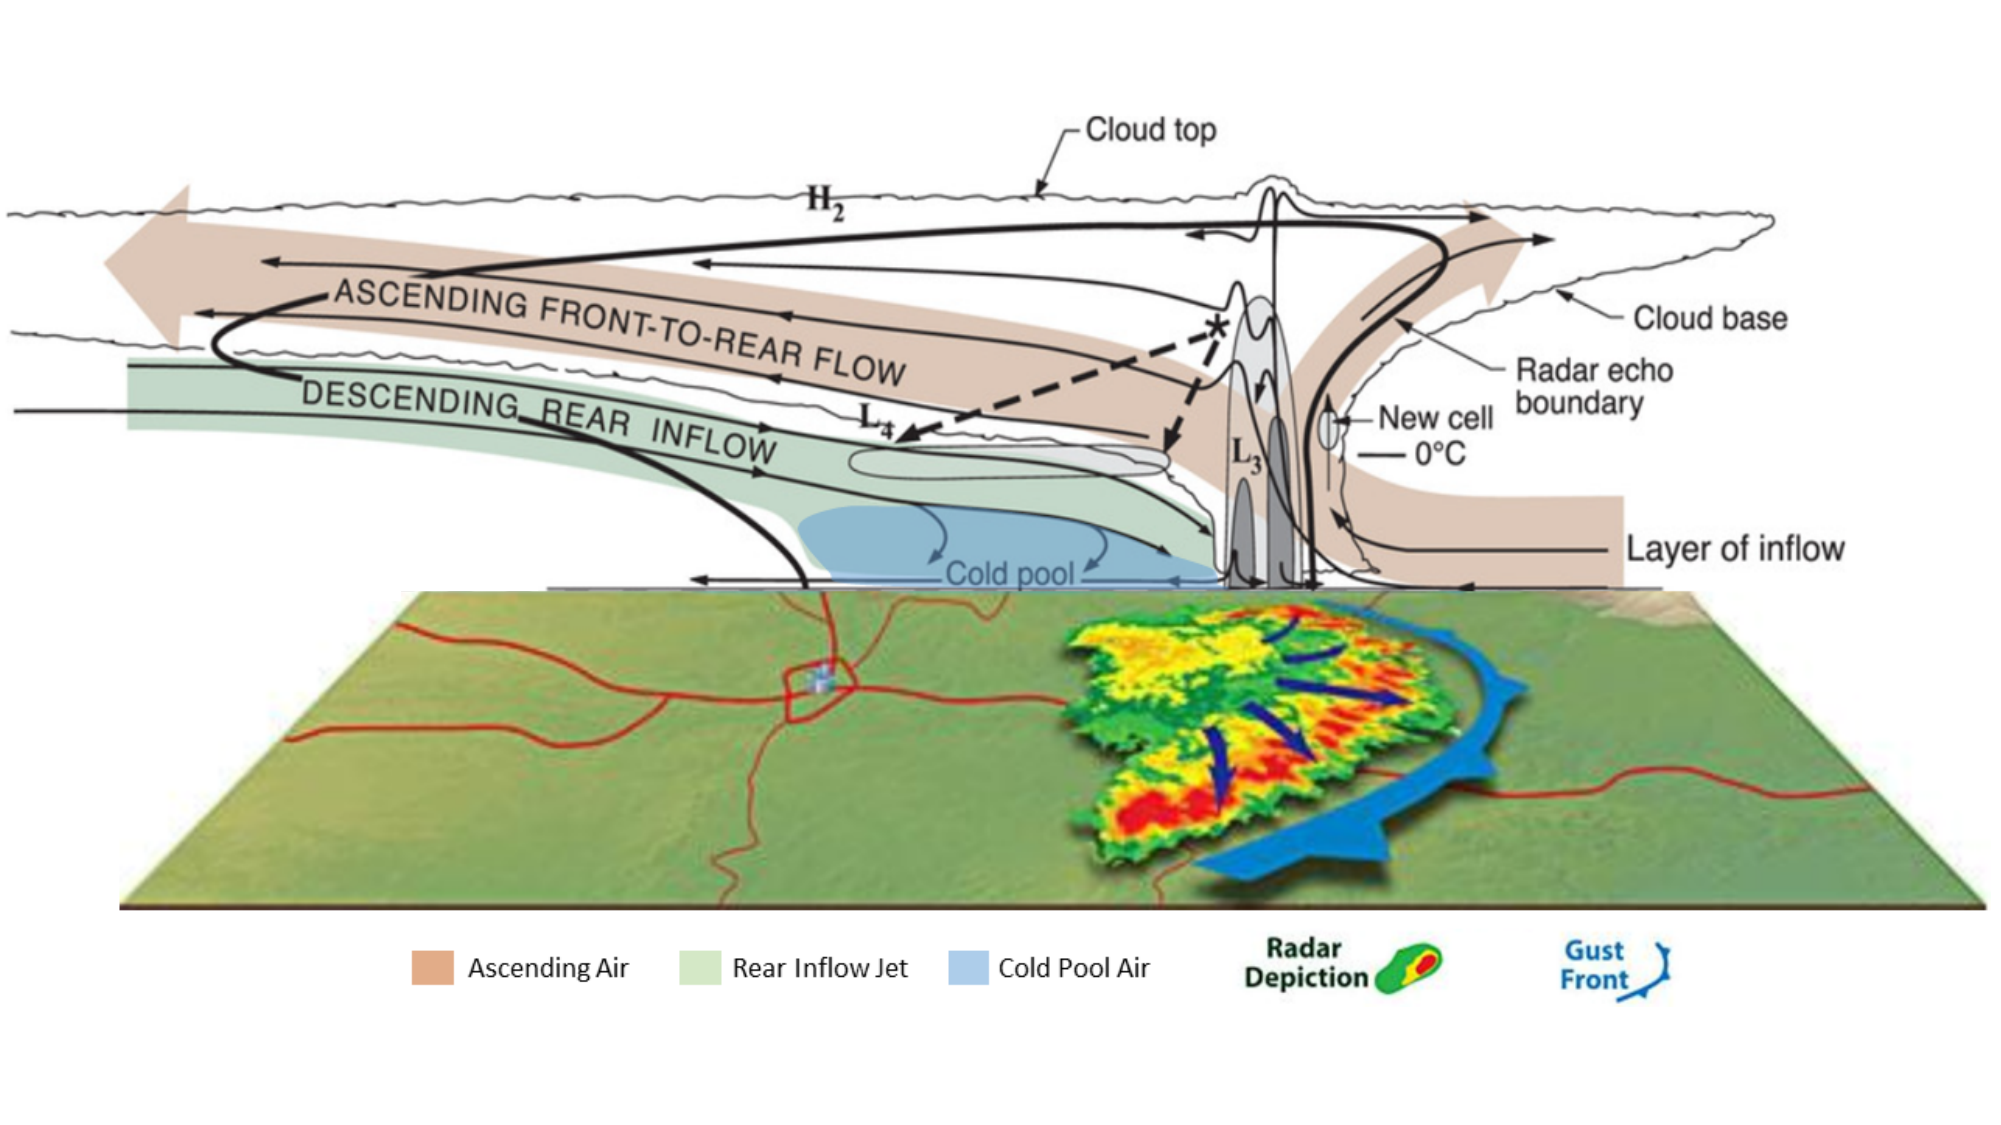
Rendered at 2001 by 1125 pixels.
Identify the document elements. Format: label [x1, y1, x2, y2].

picture [0, 112, 1991, 1007]
